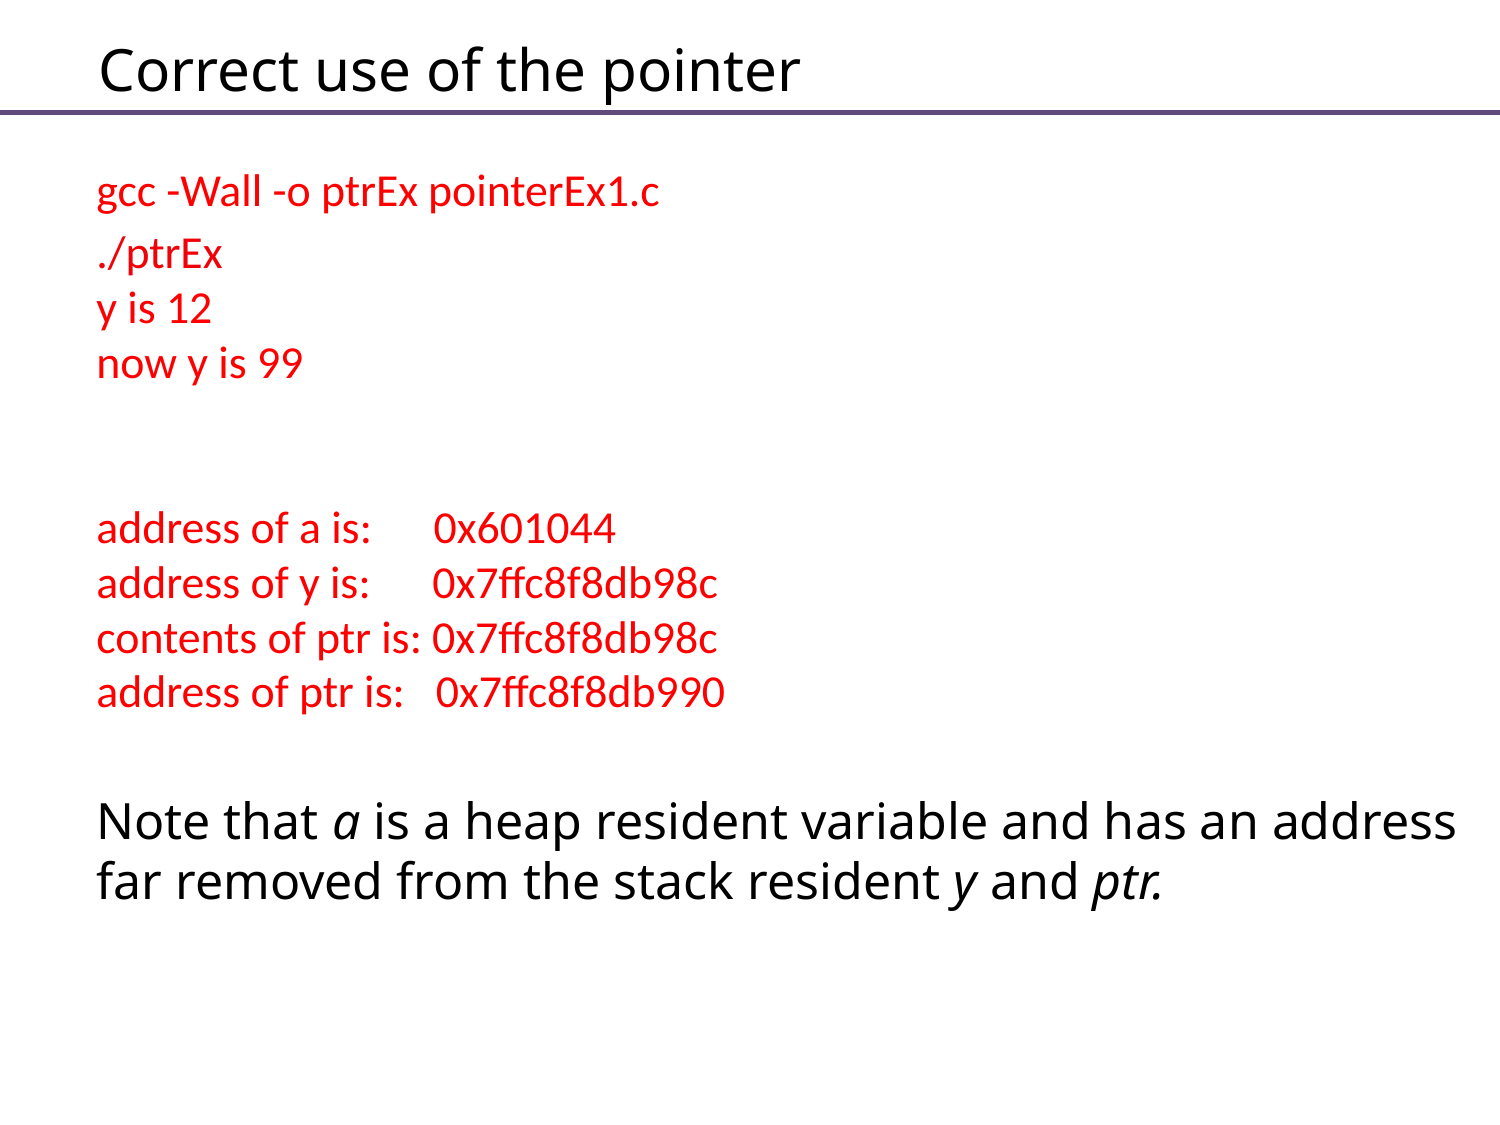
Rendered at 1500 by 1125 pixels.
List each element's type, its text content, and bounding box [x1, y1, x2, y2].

text_box Correct use of the pointer [83, 25, 1346, 111]
text_box gcc -Wall -o ptrEx pointerEx1.c ./ptrEx y is 12 now y is 99 address of a is: 0x601044 address of y is: 0x7ffc8f8db98c contents of ptr is: 0x7ffc8f8db98c address of ptr is: 0x7ffc8f8db990 Note that a is a heap resident variable and has an address far removed from the stack resident y and ptr. [81, 153, 1494, 918]
